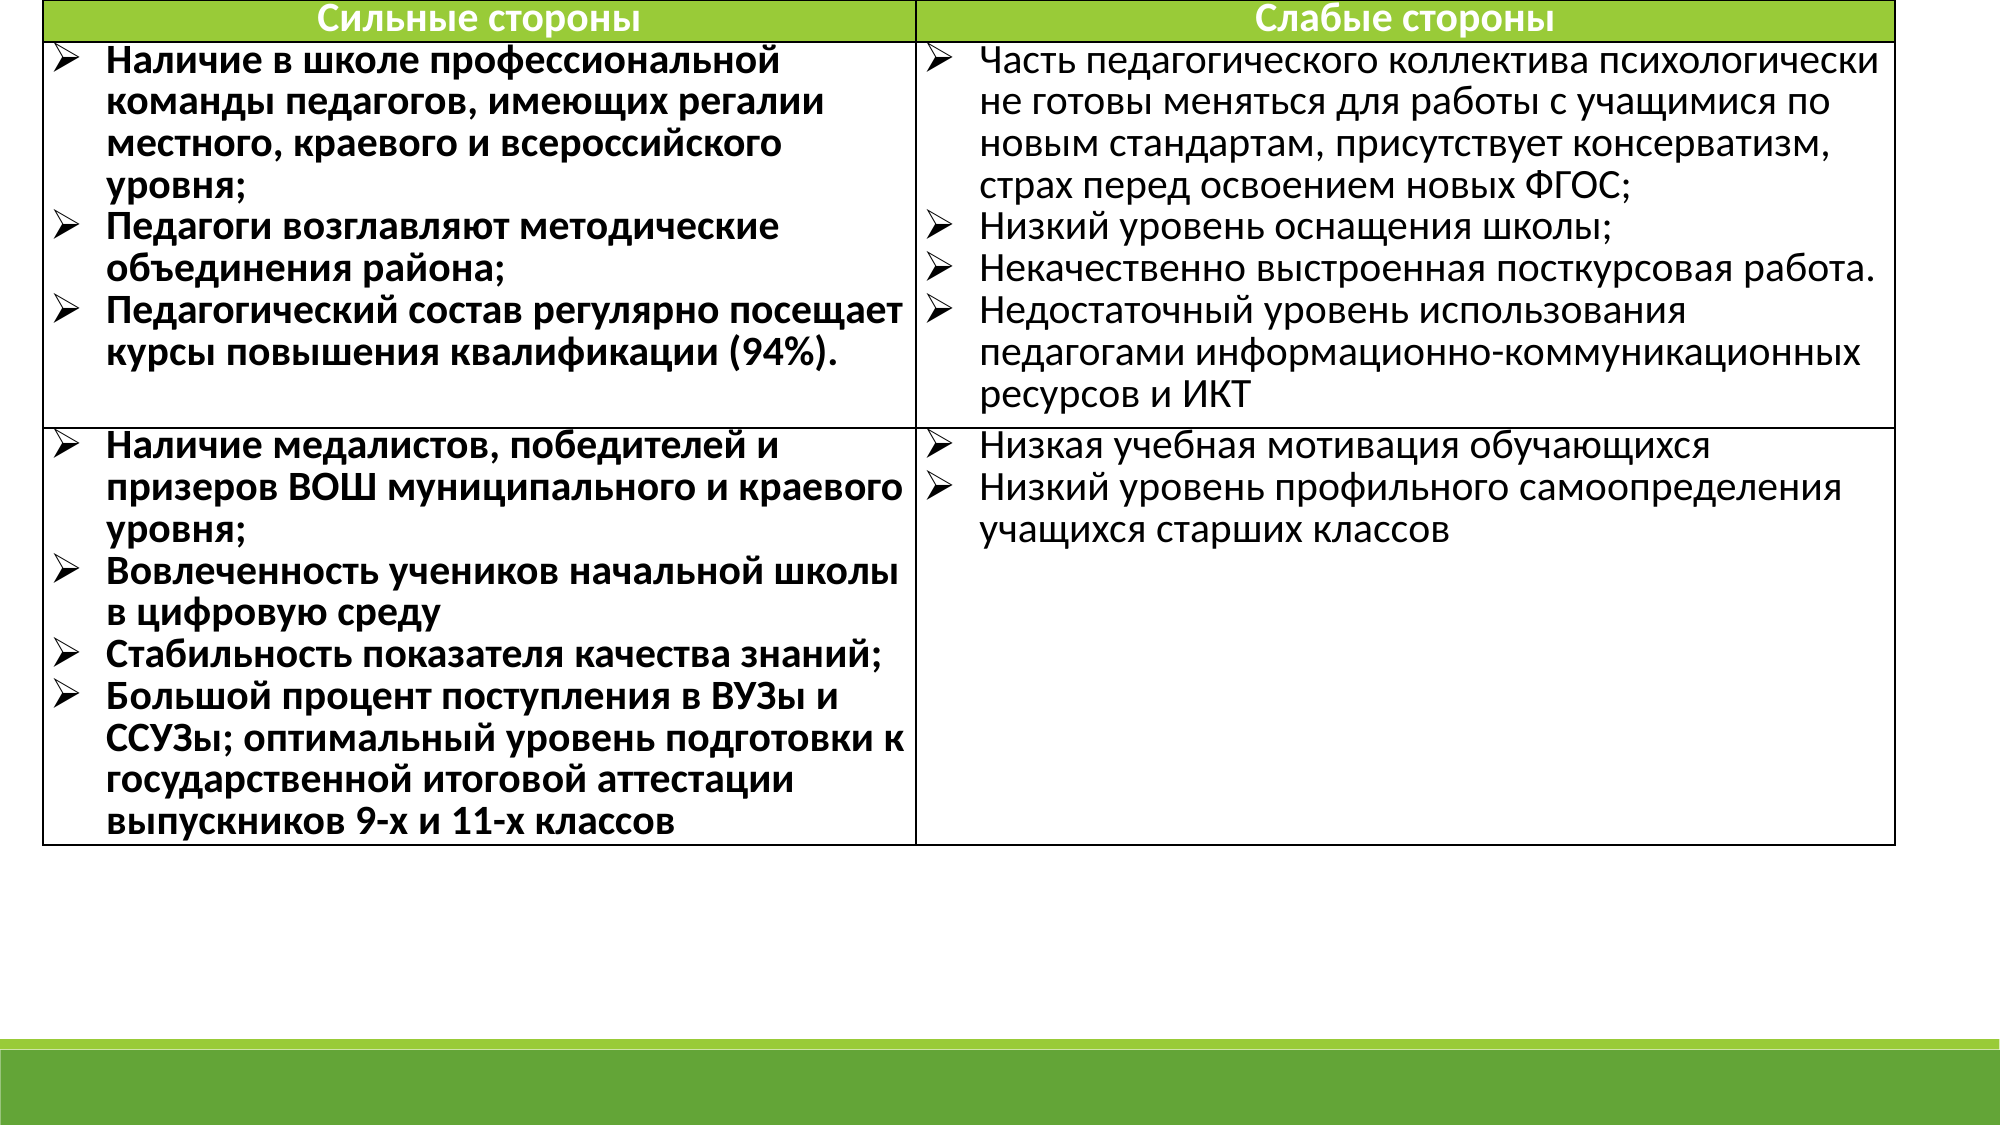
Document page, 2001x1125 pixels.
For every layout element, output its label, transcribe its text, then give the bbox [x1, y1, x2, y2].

table_cell Часть педагогического коллектива психологически не готовы меняться для работы с учащимися по новым стандартам, присутствует консерватизм, страх перед освоением новых ФГОС; Низкий уровень оснащения школы; Некачественно выстроенная посткурсовая работа. Недостаточный уровень использования педагогами информационно-коммуникационных ресурсов и ИКТ [917, 43, 1894, 427]
table_header Слабые стороны [917, 1, 1894, 41]
table_cell Наличие медалистов, победителей и призеров ВОШ муниципального и краевого уровня; Вовлеченность учеников начальной школы в цифровую среду Стабильность показателя качества знаний; Большой процент поступления в ВУЗы и ССУЗы; оптимальный уровень подготовки к государственной итоговой аттестации выпускников 9-х и 11-х классов [44, 429, 915, 844]
table_header Сильные стороны [44, 1, 915, 41]
table_cell Наличие в школе профессиональной команды педагогов, имеющих регалии местного, краевого и всероссийского уровня; Педагоги возглавляют методические объединения района; Педагогический состав регулярно посещает курсы повышения квалификации (94%). [44, 43, 915, 427]
table_cell Низкая учебная мотивация обучающихся Низкий уровень профильного самоопределения учащихся старших классов [917, 429, 1894, 844]
